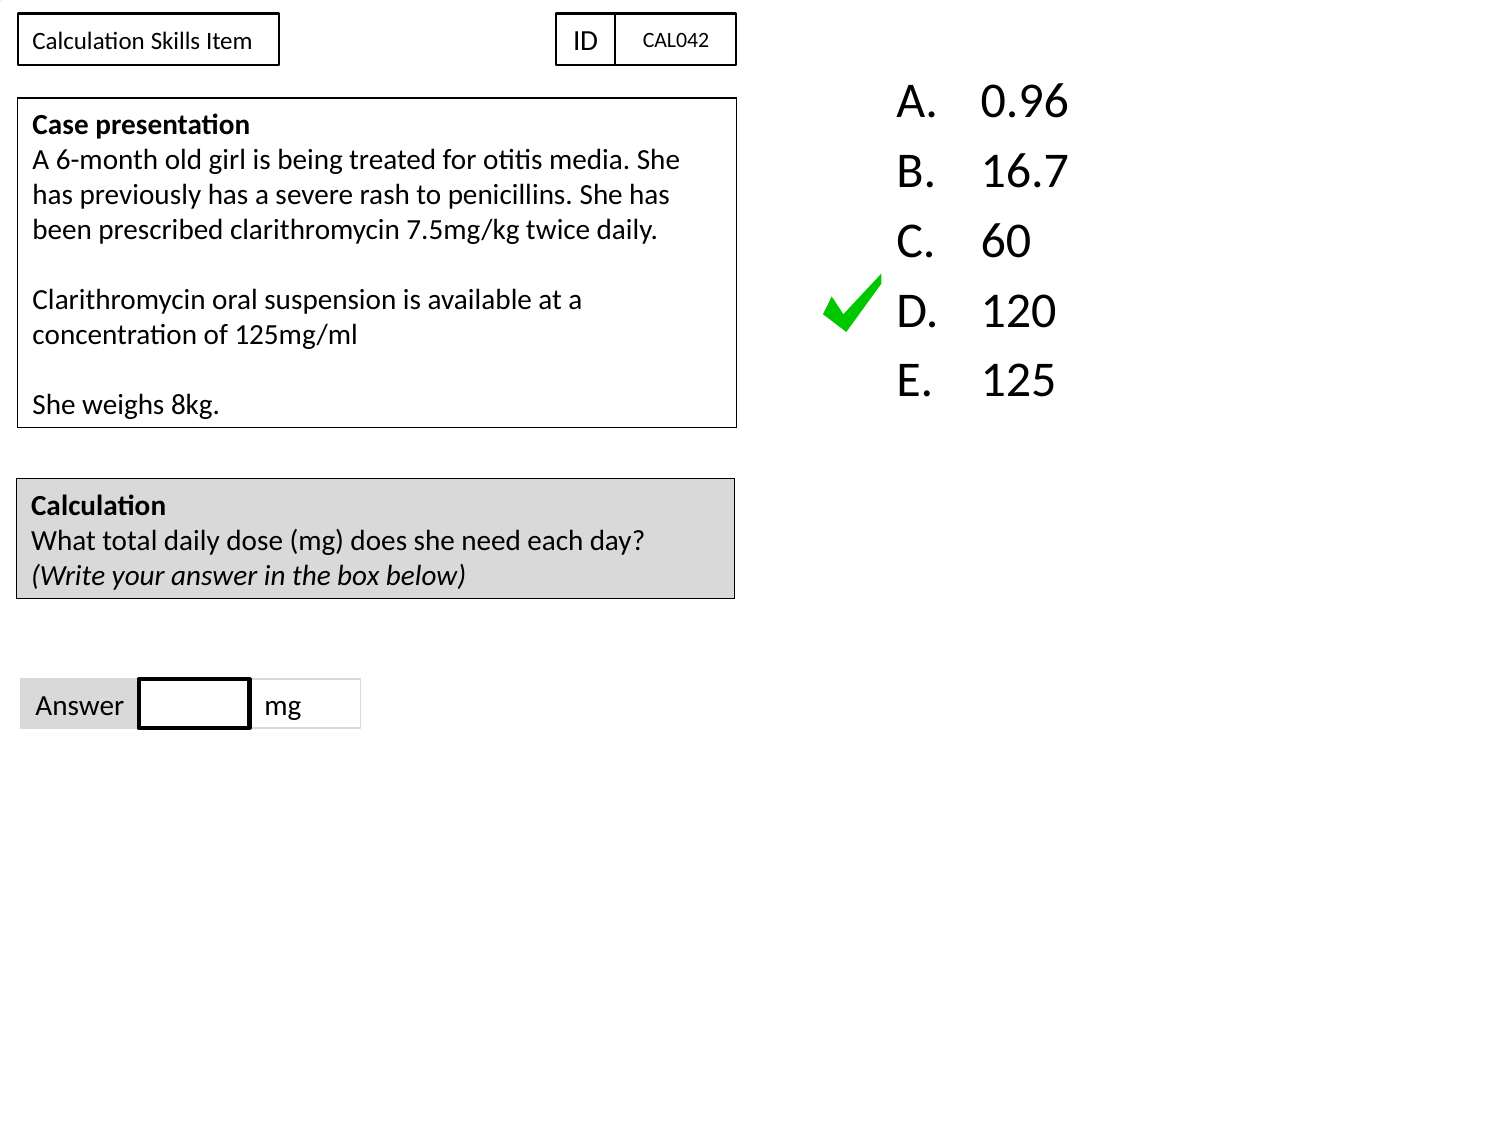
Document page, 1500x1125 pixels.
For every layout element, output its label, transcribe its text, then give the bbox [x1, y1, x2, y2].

text_box CAL042 [616, 13, 737, 65]
text_box Calculation Skills Item [17, 13, 280, 65]
text_box [138, 679, 250, 728]
text_box Calculation What total daily dose (mg) does she need each day? (Write your answer in the box below) [16, 478, 735, 599]
text_box mg [250, 679, 361, 728]
title [75, 45, 1425, 233]
list 0.96 16.7 60 120 125 [881, 59, 1378, 1020]
text_box Case presentation A 6-month old girl is being treated for otitis media. She has previously has a severe rash to penicillins. She has been prescribed clarithromycin 7.5mg/kg twice daily. Clarithromycin oral suspension is available at a concentration of 125mg/ml She weighs 8kg. [17, 98, 737, 428]
text_box Answer [20, 679, 138, 728]
text_box ID [556, 13, 616, 65]
text_box [821, 271, 884, 335]
